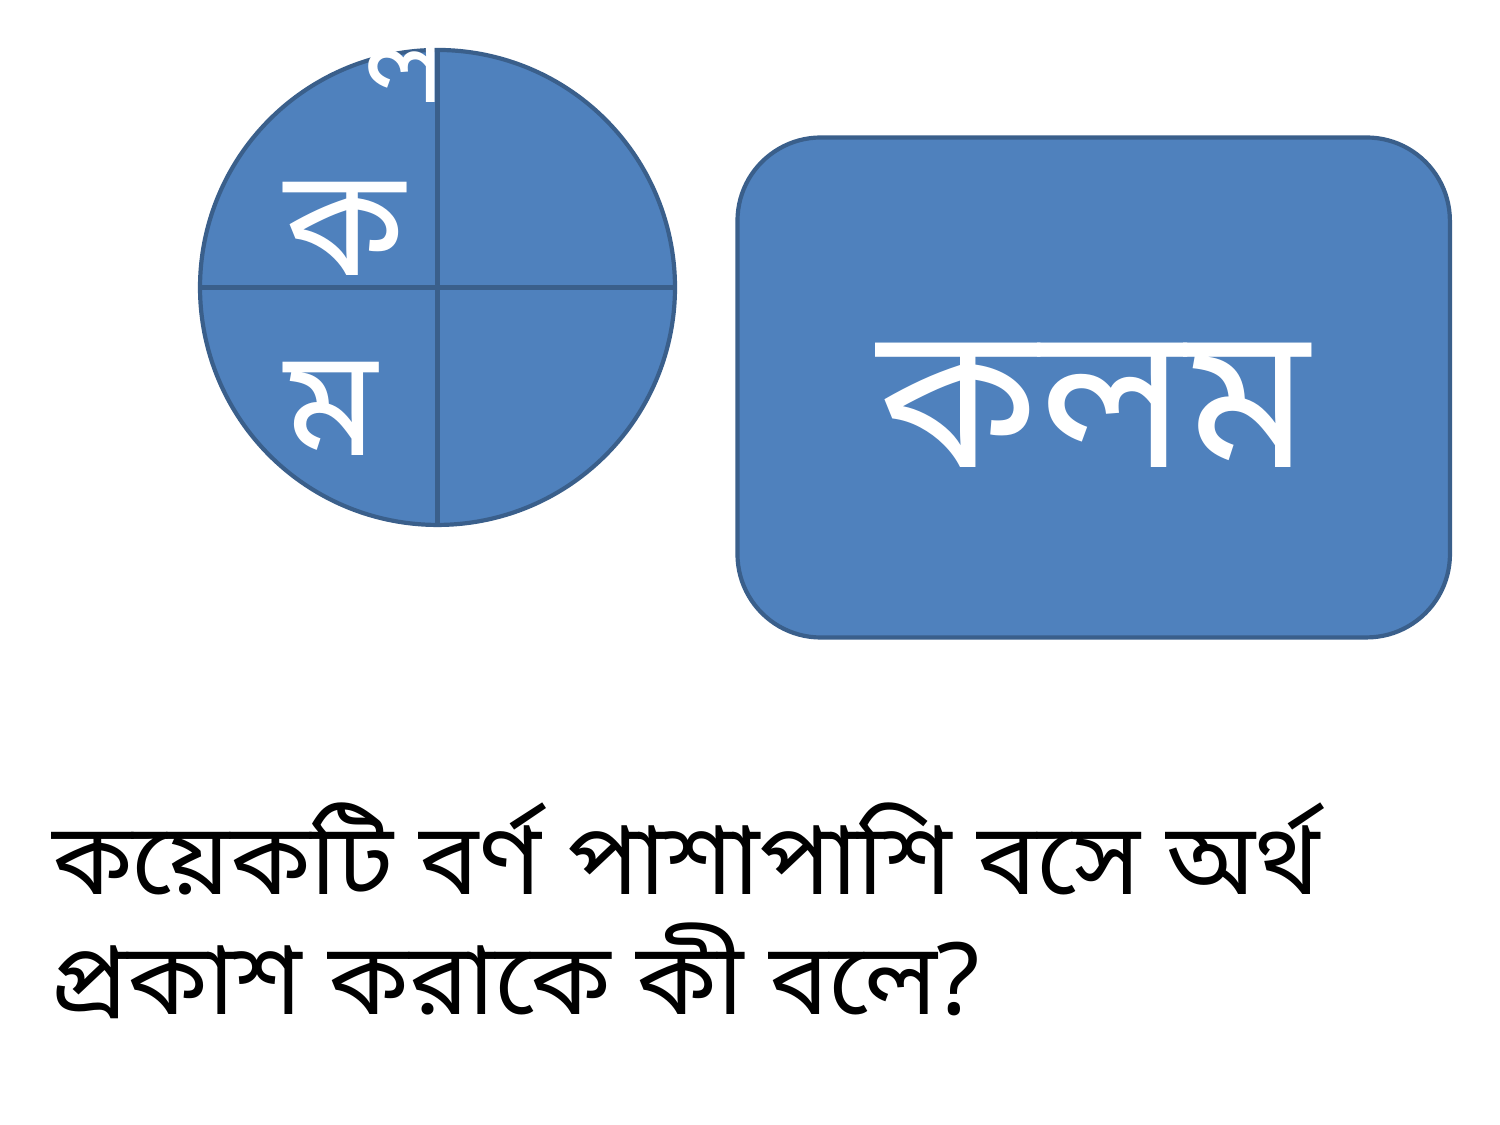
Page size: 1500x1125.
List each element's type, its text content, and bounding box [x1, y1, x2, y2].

text_box কয়েকটি বর্ণ পাশাপাশি বসে অর্থ প্রকাশ করাকে কী বলে? [37, 787, 1463, 1043]
text_box কলম [735, 135, 1453, 640]
text_box ল ক ম [197, 47, 678, 528]
